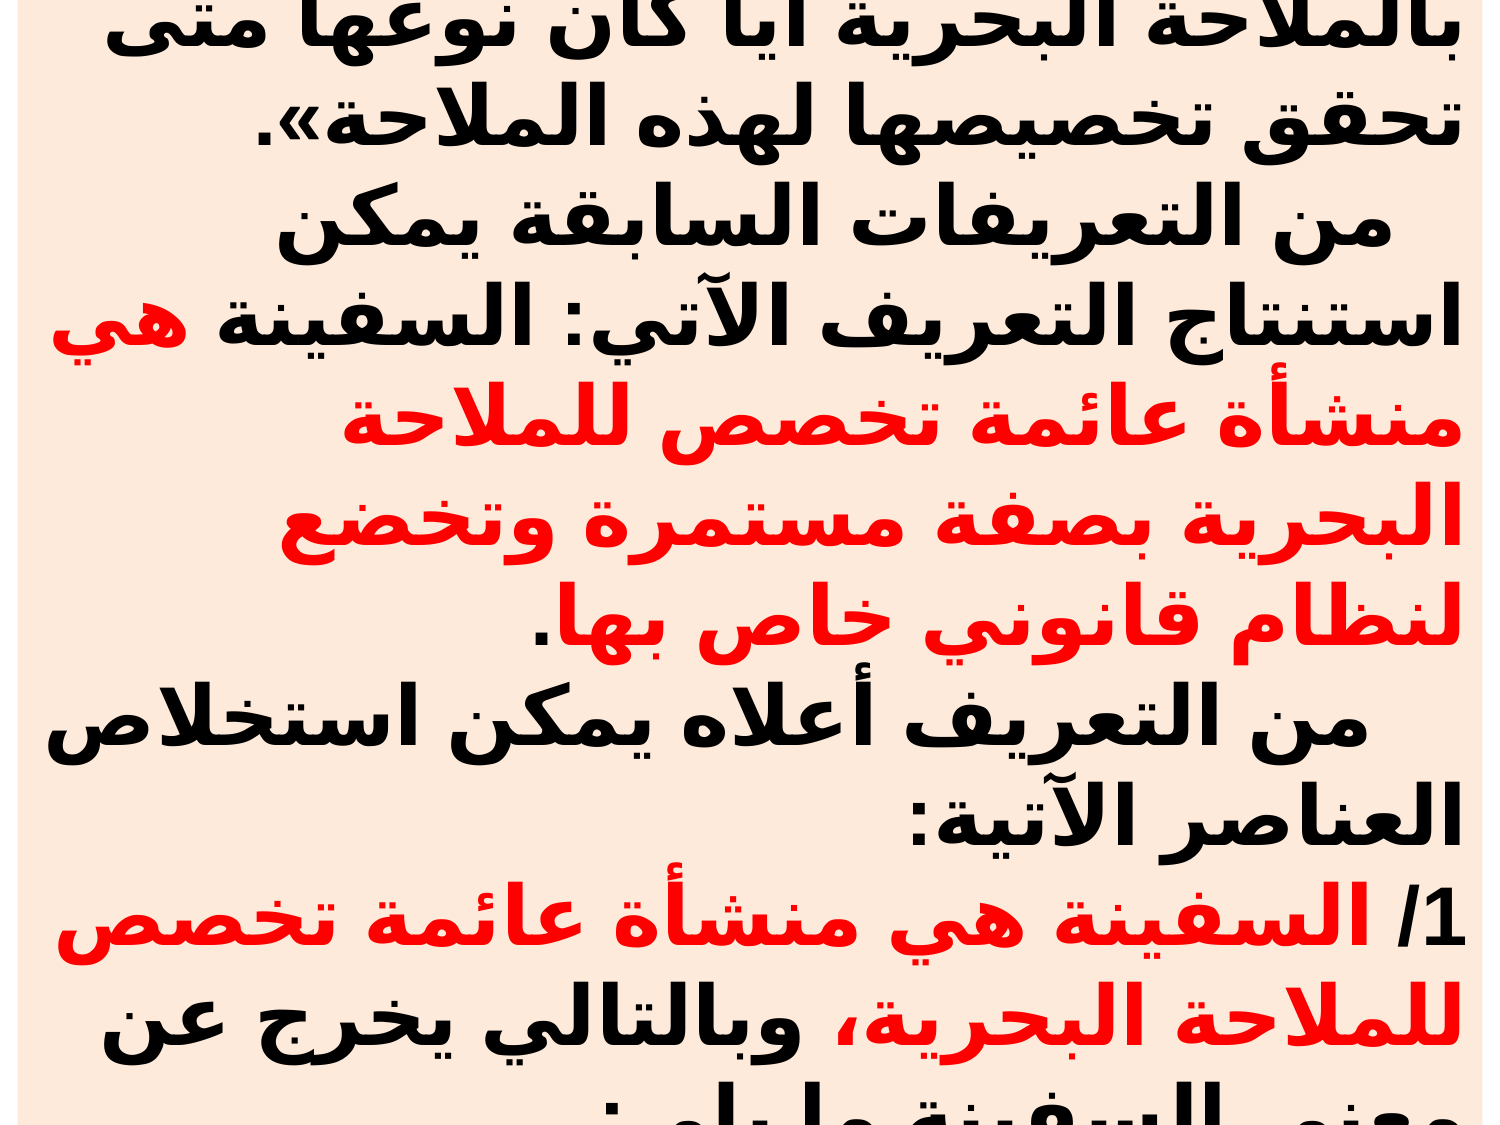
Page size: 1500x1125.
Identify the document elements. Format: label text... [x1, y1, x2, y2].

title التعريف الثالث: «كل منشأة تقوم بالملاحة البحرية أياً كان نوعها متى تحقق تخصيصها لهذه الملاحة». من التعريفات السابقة يمكن استنتاج التعريف الآتي: السفينة هي منشأة عائمة تخصص للملاحة البحرية بصفة مستمرة وتخضع لنظام قانوني خاص بها. من التعريف أعلاه يمكن استخلاص العناصر الآتية: 1/ السفينة هي منشأة عائمة تخصص للملاحة البحرية، وبالتالي يخرج عن معنى السفينة ما يلي: * مراكب الملاحة النهرية الداخلية. [17, 0, 1483, 1125]
